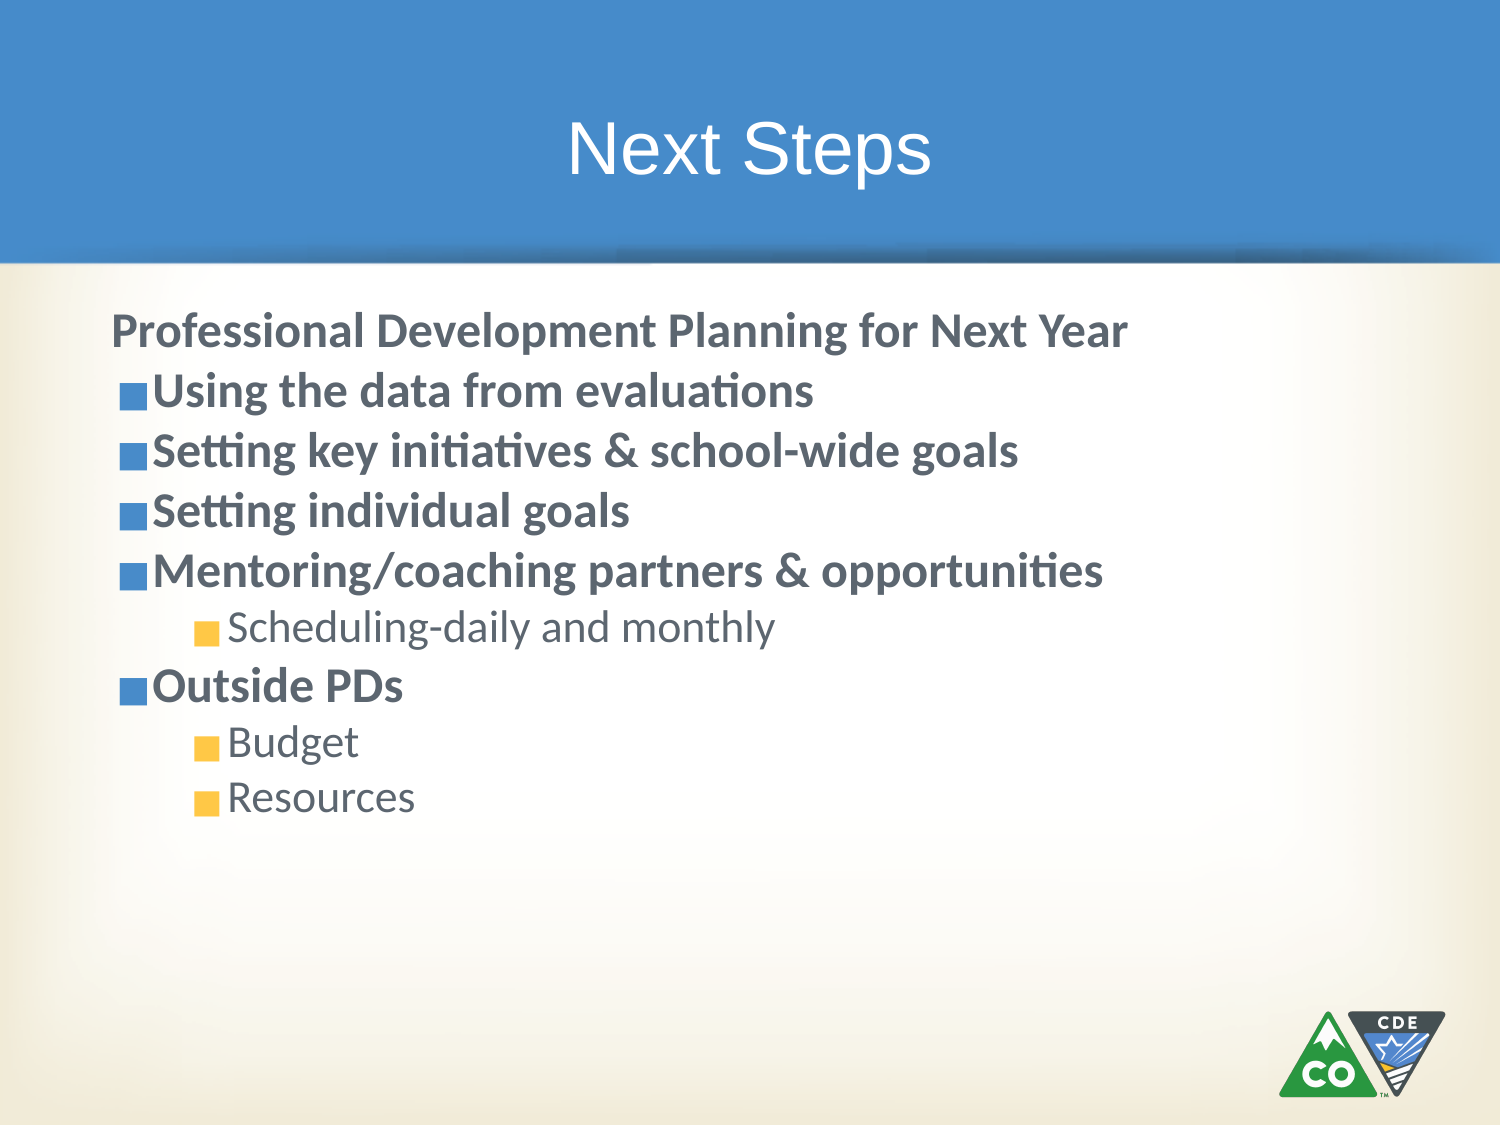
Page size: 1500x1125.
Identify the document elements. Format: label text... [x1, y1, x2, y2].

title Next Steps [62, 58, 1438, 232]
picture [0, 0, 1500, 1125]
list Professional Development Planning for Next Year Using the data from evaluations Setting key initiatives & school-wide goals Setting individual goals Mentoring/coaching partners & opportunities Scheduling-daily and monthly Outside PDs Budget Resources [62, 281, 1442, 1005]
